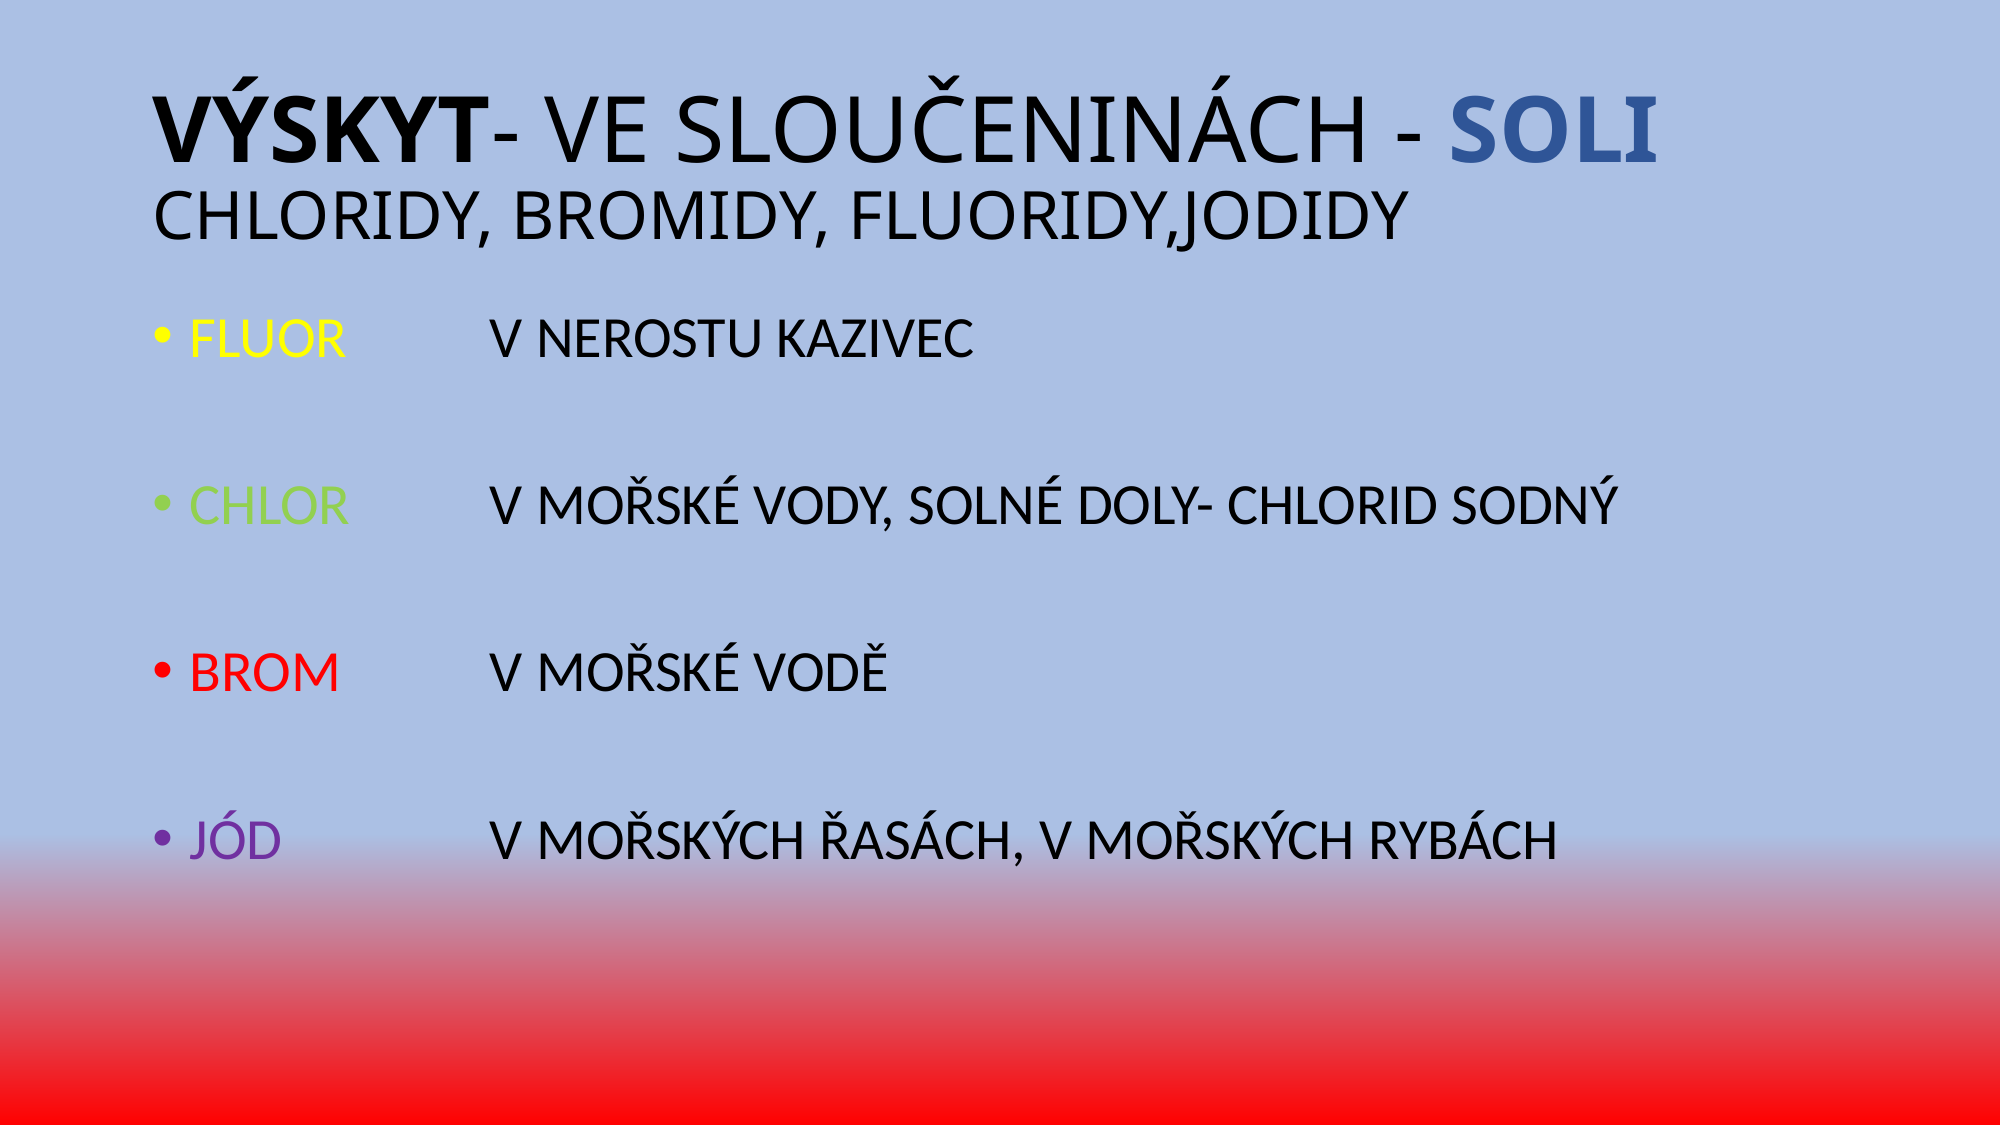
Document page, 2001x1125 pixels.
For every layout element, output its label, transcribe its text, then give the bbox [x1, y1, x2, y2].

list FLUOR V NEROSTU KAZIVEC CHLOR V MOŘSKÉ VODY, SOLNÉ DOLY- CHLORID SODNÝ BROM V MOŘSKÉ VODĚ JÓD V MOŘSKÝCH ŘASÁCH, V MOŘSKÝCH RYBÁCH [137, 299, 1863, 1014]
title VÝSKYT- VE SLOUČENINÁCH - SOLI CHLORIDY, BROMIDY, FLUORIDY,JODIDY [137, 59, 1863, 278]
